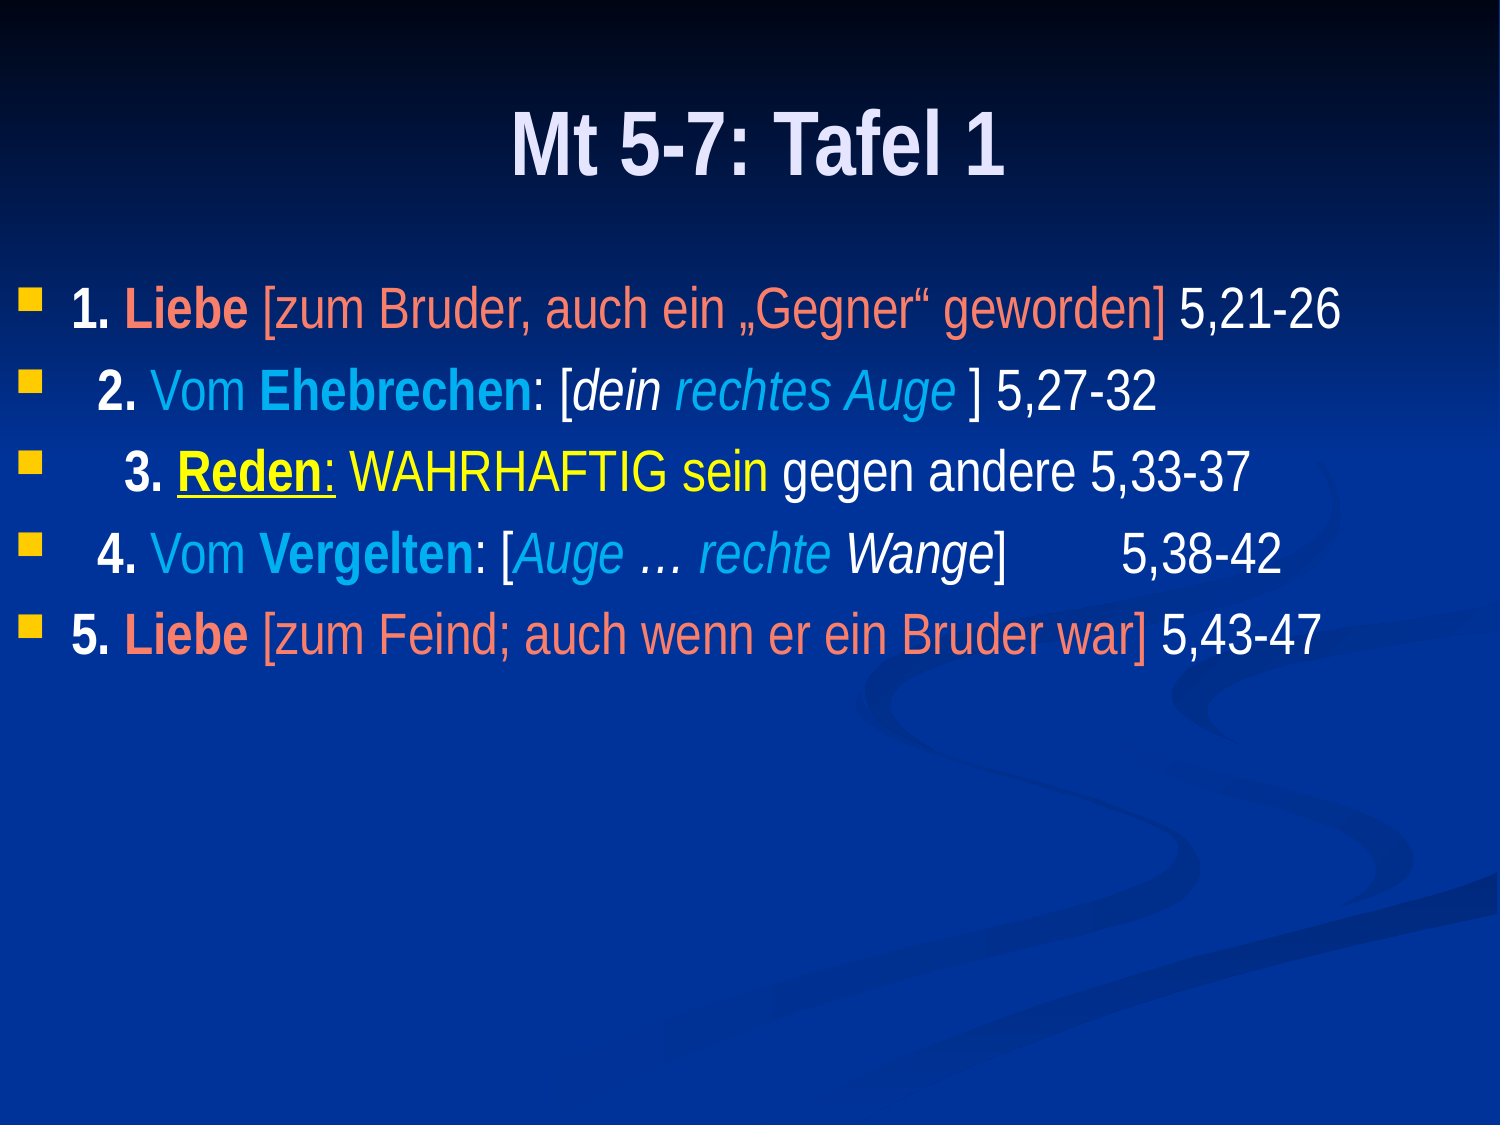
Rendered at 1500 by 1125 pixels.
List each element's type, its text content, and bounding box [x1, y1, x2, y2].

list 1. Liebe [zum Bruder, auch ein „Gegner“ geworden] 5,21-26 2. Vom Ehebrechen: [dein rechtes Auge ] 5,27-32 3. Reden: Wahrhaftig sein gegen andere 5,33-37 4. Vom Vergelten: [Auge … rechte Wange] 5,38-42 5. Liebe [zum Feind; auch wenn er ein Bruder war] 5,43-47 [0, 262, 1500, 1125]
title Mt 5-7: Tafel 1 [17, 45, 1500, 233]
